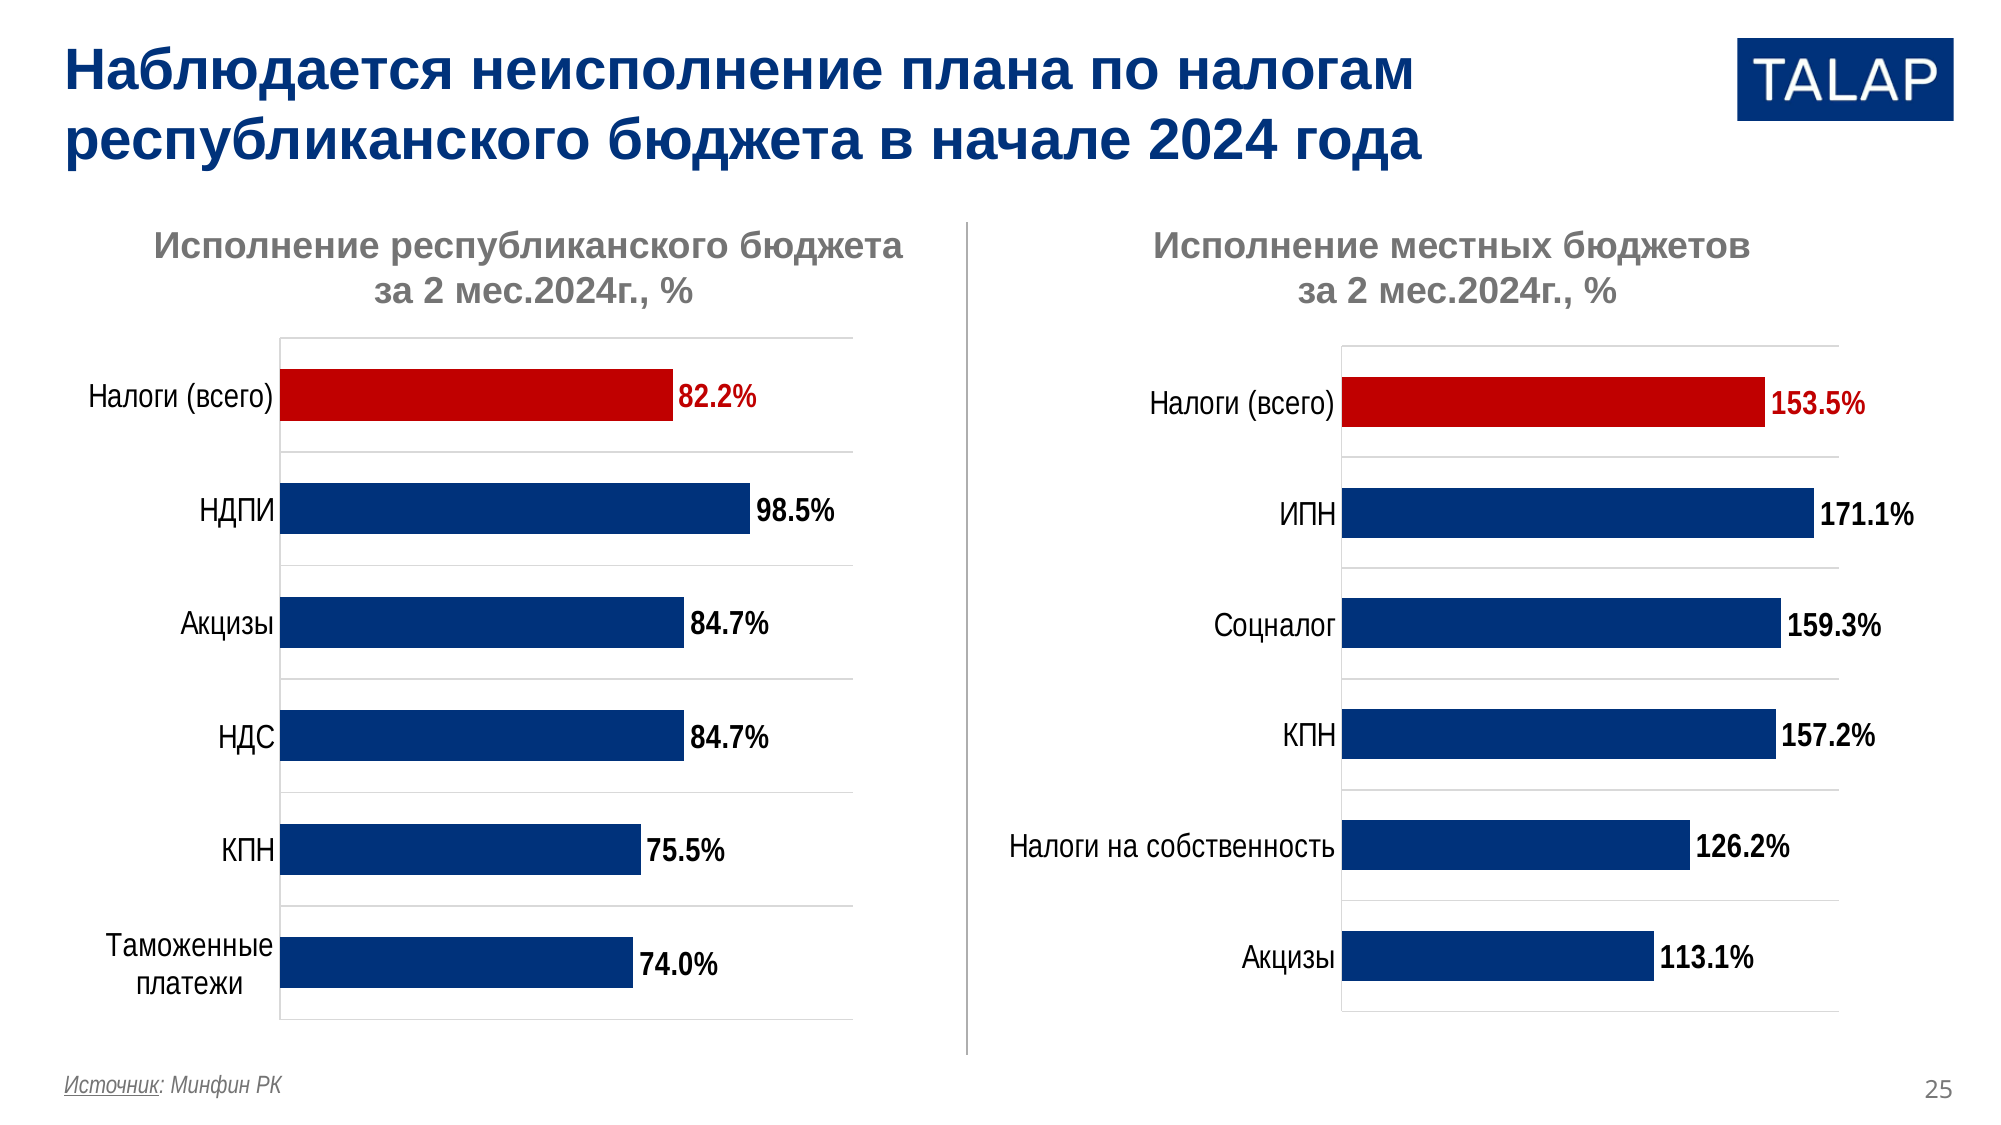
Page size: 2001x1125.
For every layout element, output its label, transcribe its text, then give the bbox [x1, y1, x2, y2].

text_box Наблюдается неисполнение плана по налогам республиканского бюджета в начале 2024 года [49, 24, 1696, 179]
picture [1736, 38, 1955, 121]
text_box Исполнение местных бюджетов за 2 мес.2024г., % [1032, 213, 1883, 319]
chart [71, 323, 870, 1035]
chart [975, 323, 1954, 1035]
slide_number 25 [1518, 1060, 1969, 1121]
text_box Исполнение республиканского бюджета за 2 мес.2024г., % [108, 213, 959, 319]
text_box Источник: Минфин РК [49, 1060, 1351, 1106]
